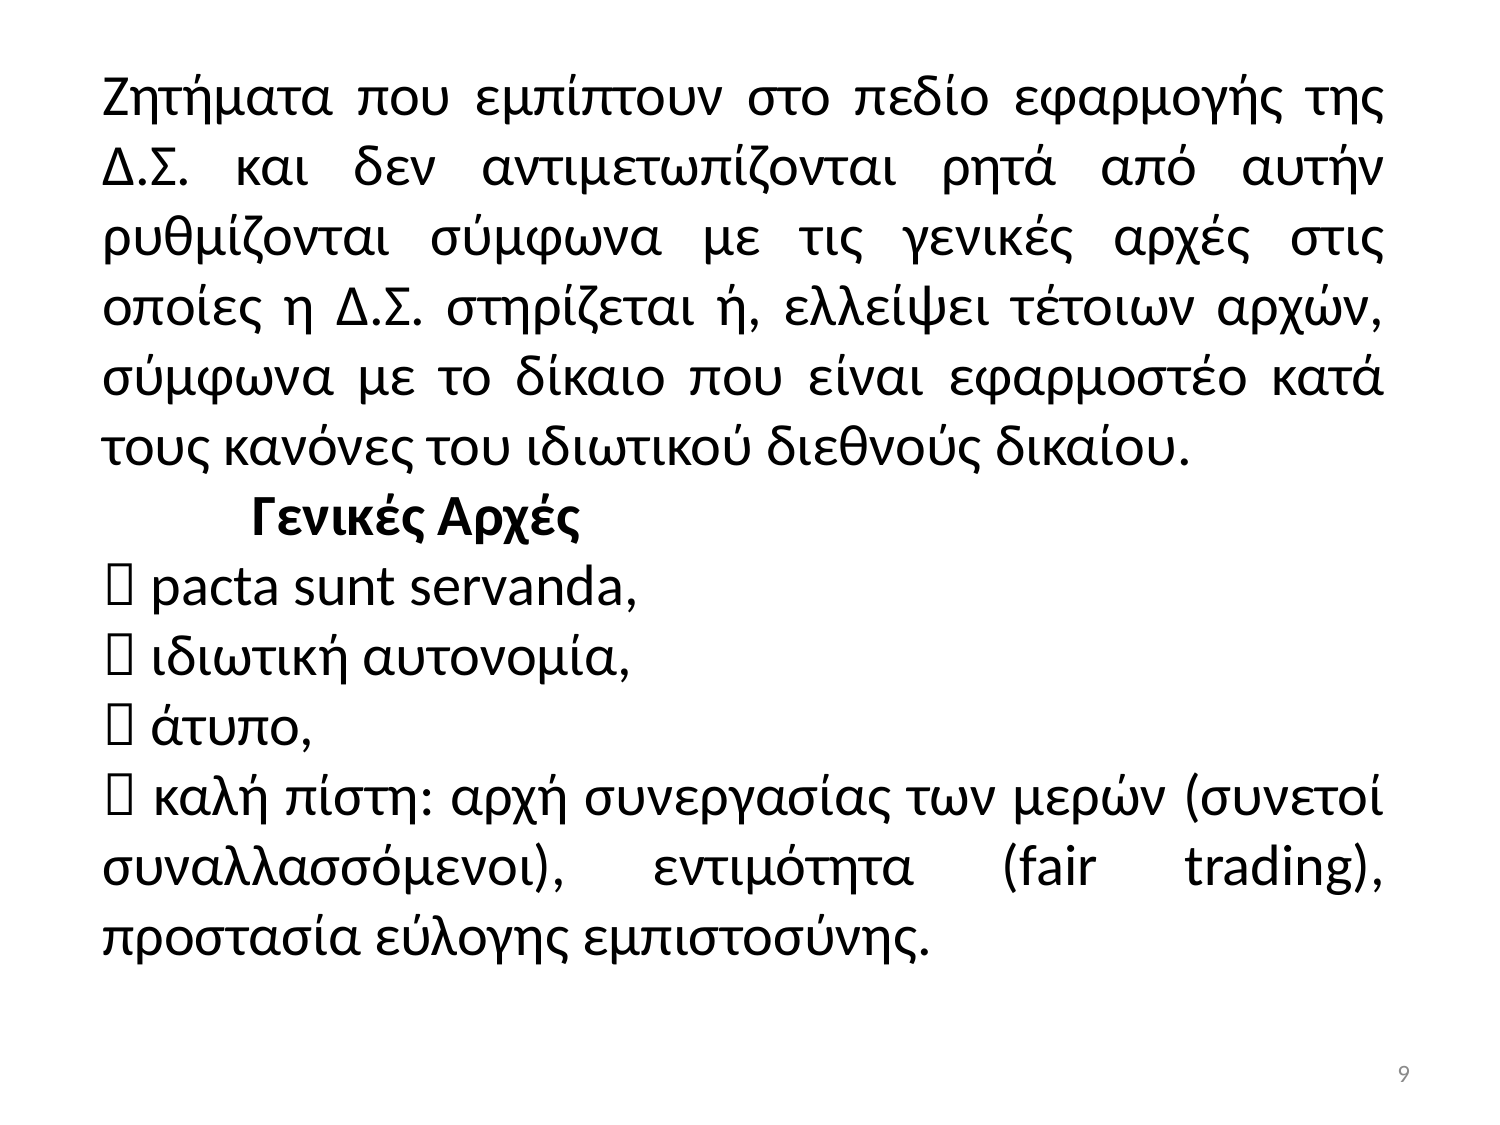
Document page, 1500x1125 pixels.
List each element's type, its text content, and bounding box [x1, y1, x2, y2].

text_box Ζητήματα που εμπίπτουν στο πεδίο εφαρμογής της Δ.Σ. και δεν αντιμετωπίζονται ρητά από αυτήν ρυθμίζονται σύμφωνα με τις γενικές αρχές στις οποίες η Δ.Σ. στηρίζεται ή, ελλείψει τέτοιων αρχών, σύμφωνα με το δίκαιο που είναι εφαρμοστέο κατά τους κανόνες του ιδιωτικού διεθνούς δικαίου. Γενικές Αρχές  pacta sunt servanda,  ιδιωτική αυτονομία,  άτυπο,  καλή πίστη: αρχή συνεργασίας των μερών (συνετοί συναλλασσόμενοι), εντιμότητα (fair trading), προστασία εύλογης εμπιστοσύνης. [87, 50, 1400, 975]
slide_number 9 [1074, 1042, 1425, 1103]
